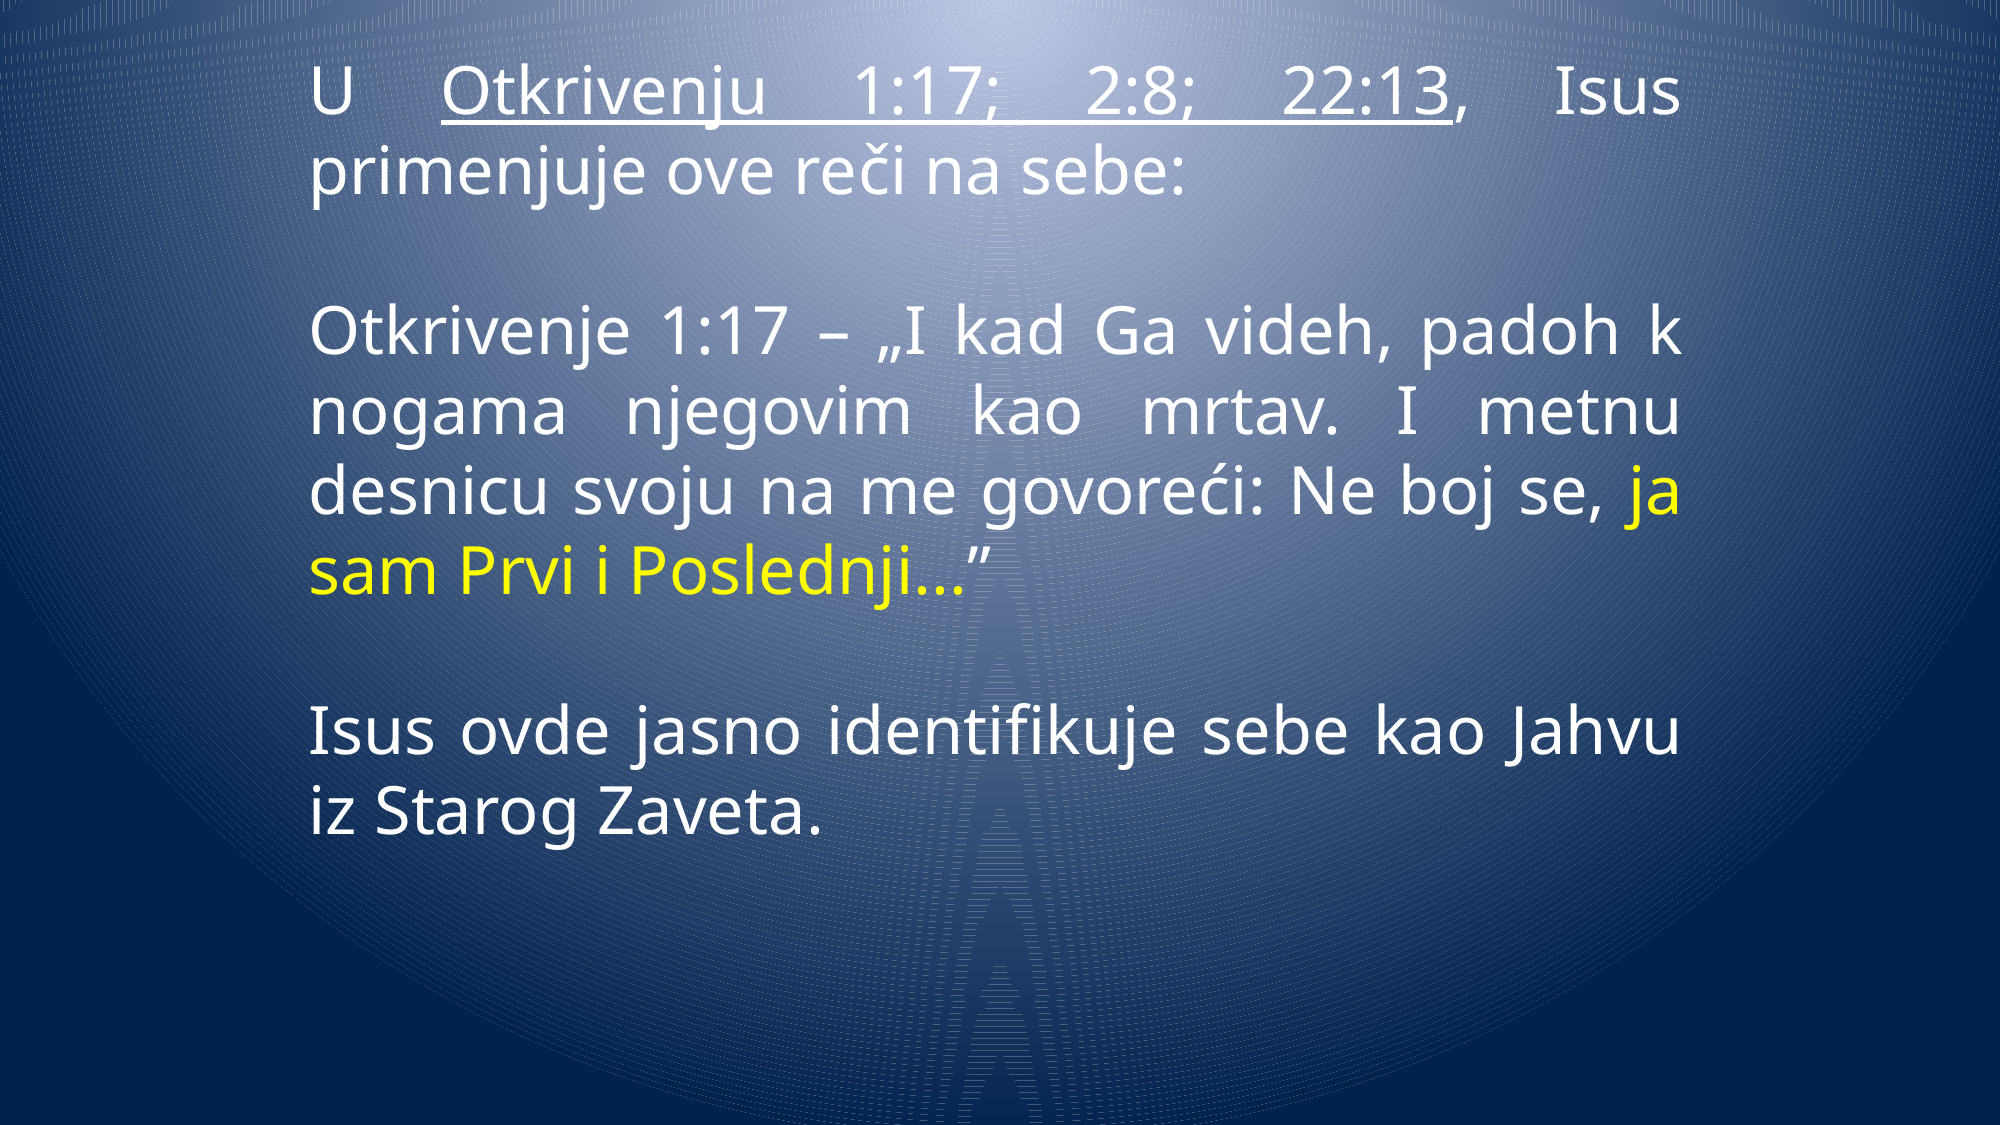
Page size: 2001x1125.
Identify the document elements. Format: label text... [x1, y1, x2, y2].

text_box U Otkrivenju 1:17; 2:8; 22:13, Isus primenjuje ove reči na sebe: Otkrivenje 1:17 – „I kad Ga videh, padoh k nogama njegovim kao mrtav. I metnu desnicu svoju na me govoreći: Ne boj se, ja sam Prvi i Poslednji...” Isus ovde jasno identifikuje sebe kao Jahvu iz Starog Zaveta. [293, 40, 1698, 855]
